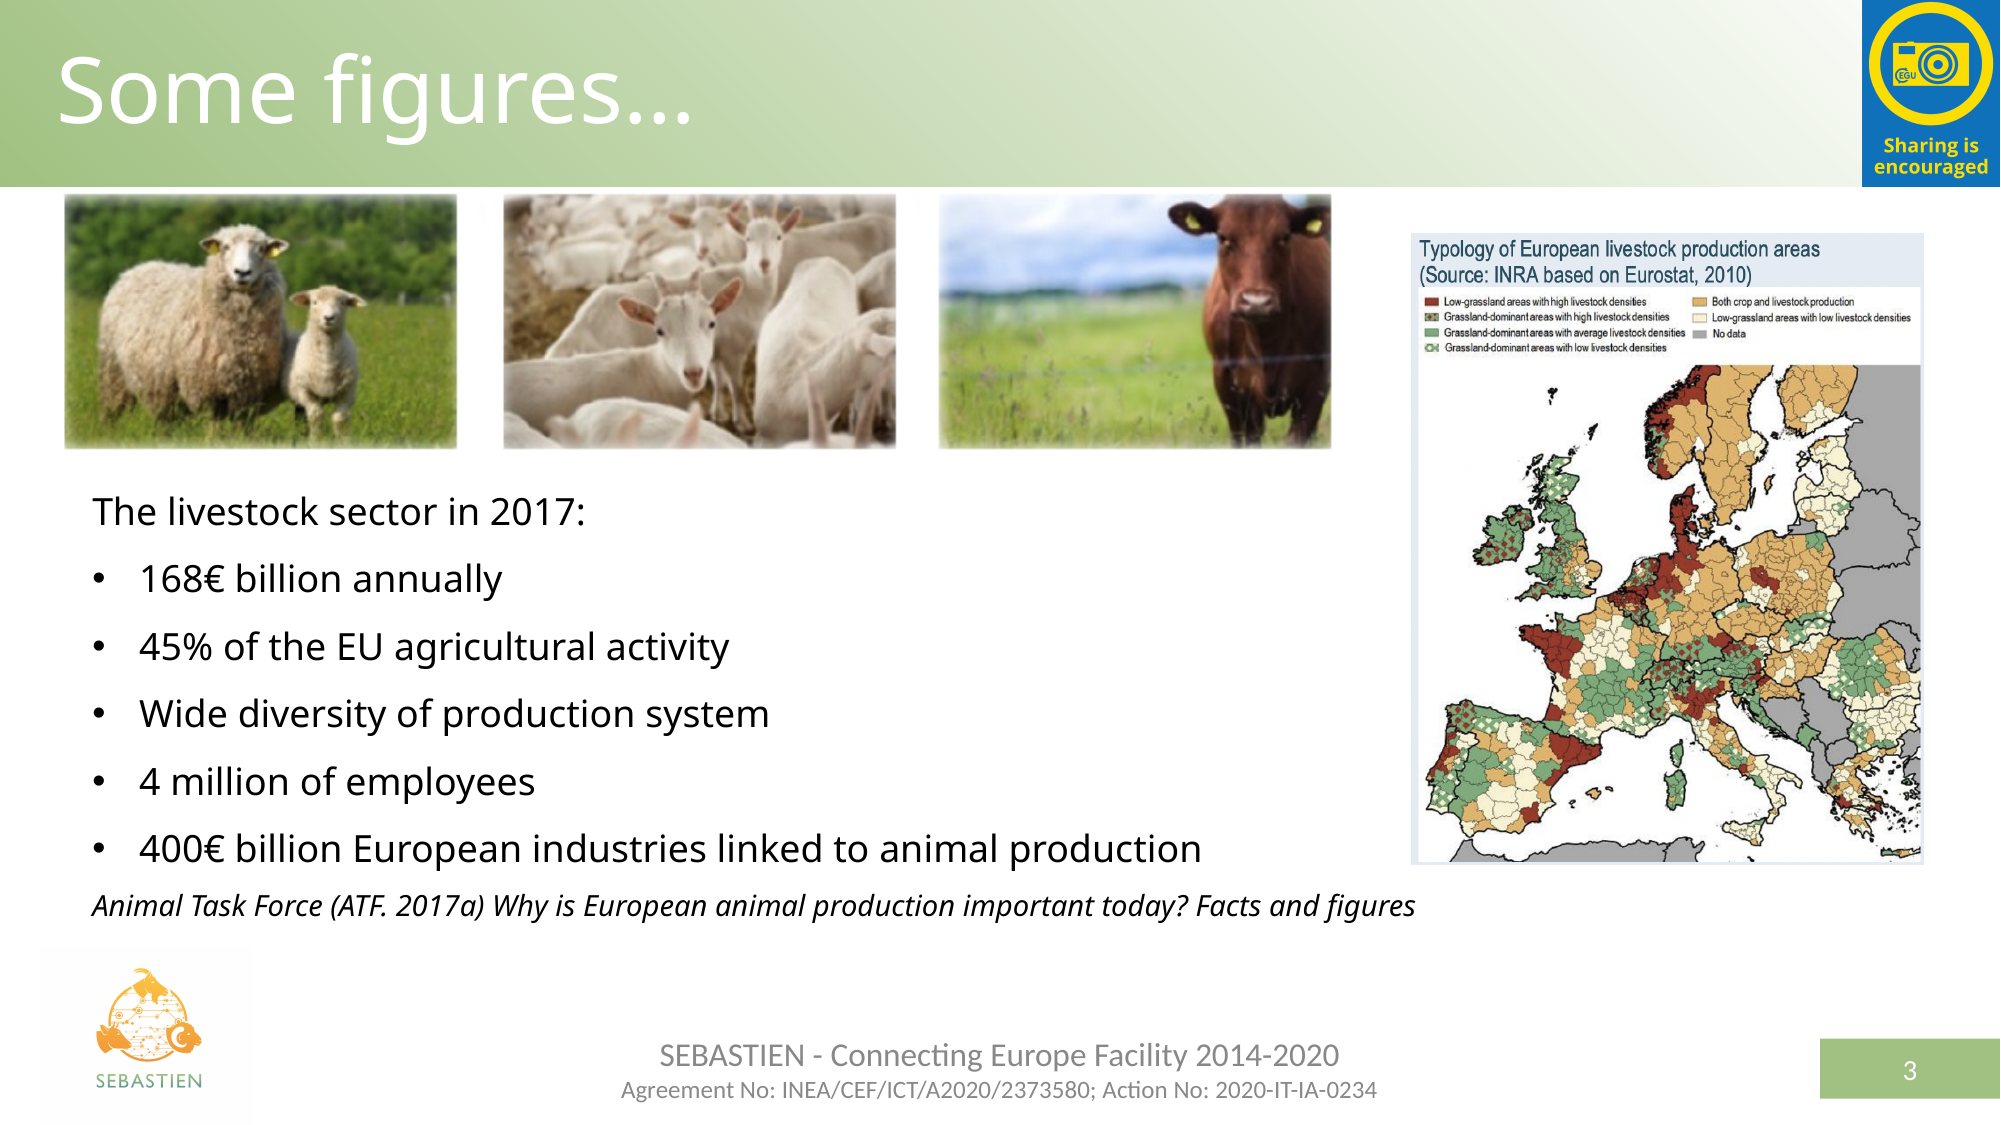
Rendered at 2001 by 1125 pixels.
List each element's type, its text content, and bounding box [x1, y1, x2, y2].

footer SEBASTIEN - Connecting Europe Facility 2014-2020 Agreement No: INEA/CEF/ICT/A2020/2373580; Action No: 2020-IT-IA-0234 [567, 1012, 1432, 1125]
text_box The livestock sector in 2017: 168€ billion annually 45% of the EU agricultural activity Wide diversity of production system 4 million of employees 400€ billion European industries linked to animal production Animal Task Force (ATF. 2017a) Why is European animal production important today? Facts and figures [77, 457, 1438, 931]
picture [1862, 0, 2000, 188]
picture [62, 191, 1338, 454]
slide_number 3 [1820, 1038, 2000, 1099]
title Some figures… [0, 0, 1857, 187]
picture [1411, 233, 1925, 866]
picture [38, 947, 253, 1125]
